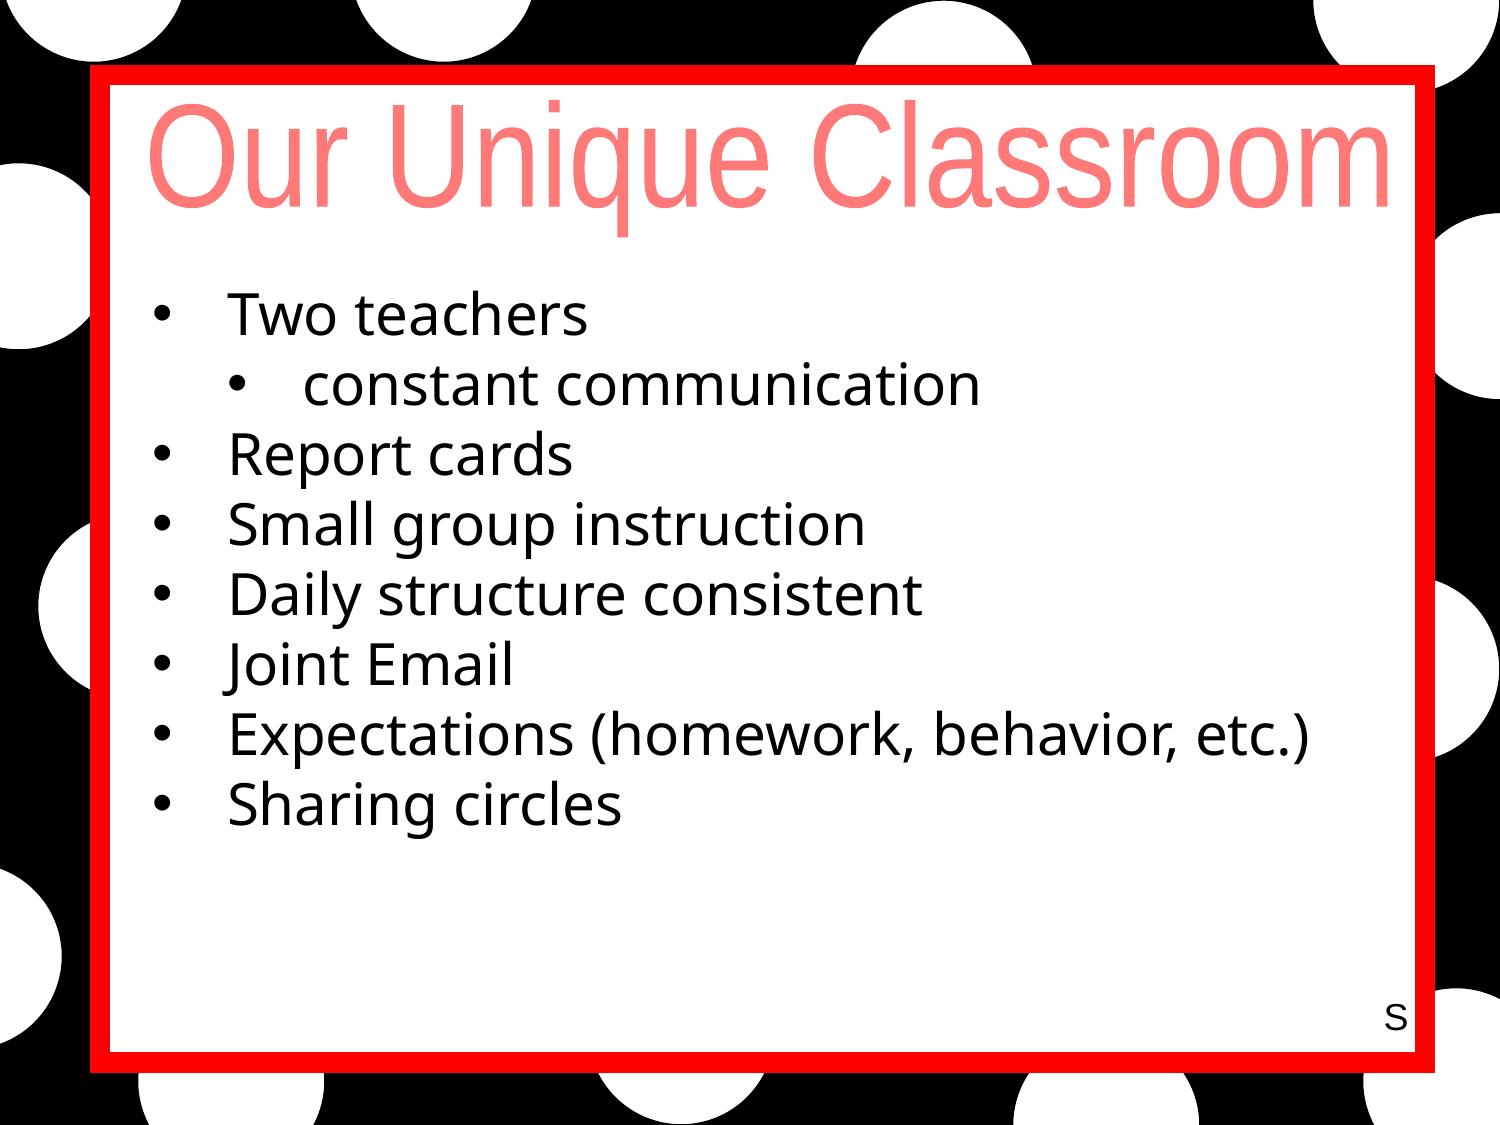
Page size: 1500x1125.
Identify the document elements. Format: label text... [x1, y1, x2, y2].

text_box Two teachers constant communication Report cards Small group instruction Daily structure consistent Joint Email Expectations (homework, behavior, etc.) Sharing circles [137, 224, 1400, 915]
text_box [1312, 0, 1500, 92]
text_box [137, 1063, 325, 1125]
text_box [5, 0, 183, 63]
text_box [1362, 987, 1500, 1125]
text_box [593, 1063, 770, 1125]
text_box [1012, 1063, 1201, 1125]
text_box [1425, 212, 1500, 400]
text_box [0, 867, 63, 1045]
text_box [99, 74, 1425, 1063]
text_box [0, 162, 99, 351]
text_box [37, 518, 99, 695]
text_box [355, 0, 533, 63]
text_box [1425, 576, 1500, 761]
text_box [852, 0, 1036, 74]
text_box S [1368, 985, 1438, 1046]
